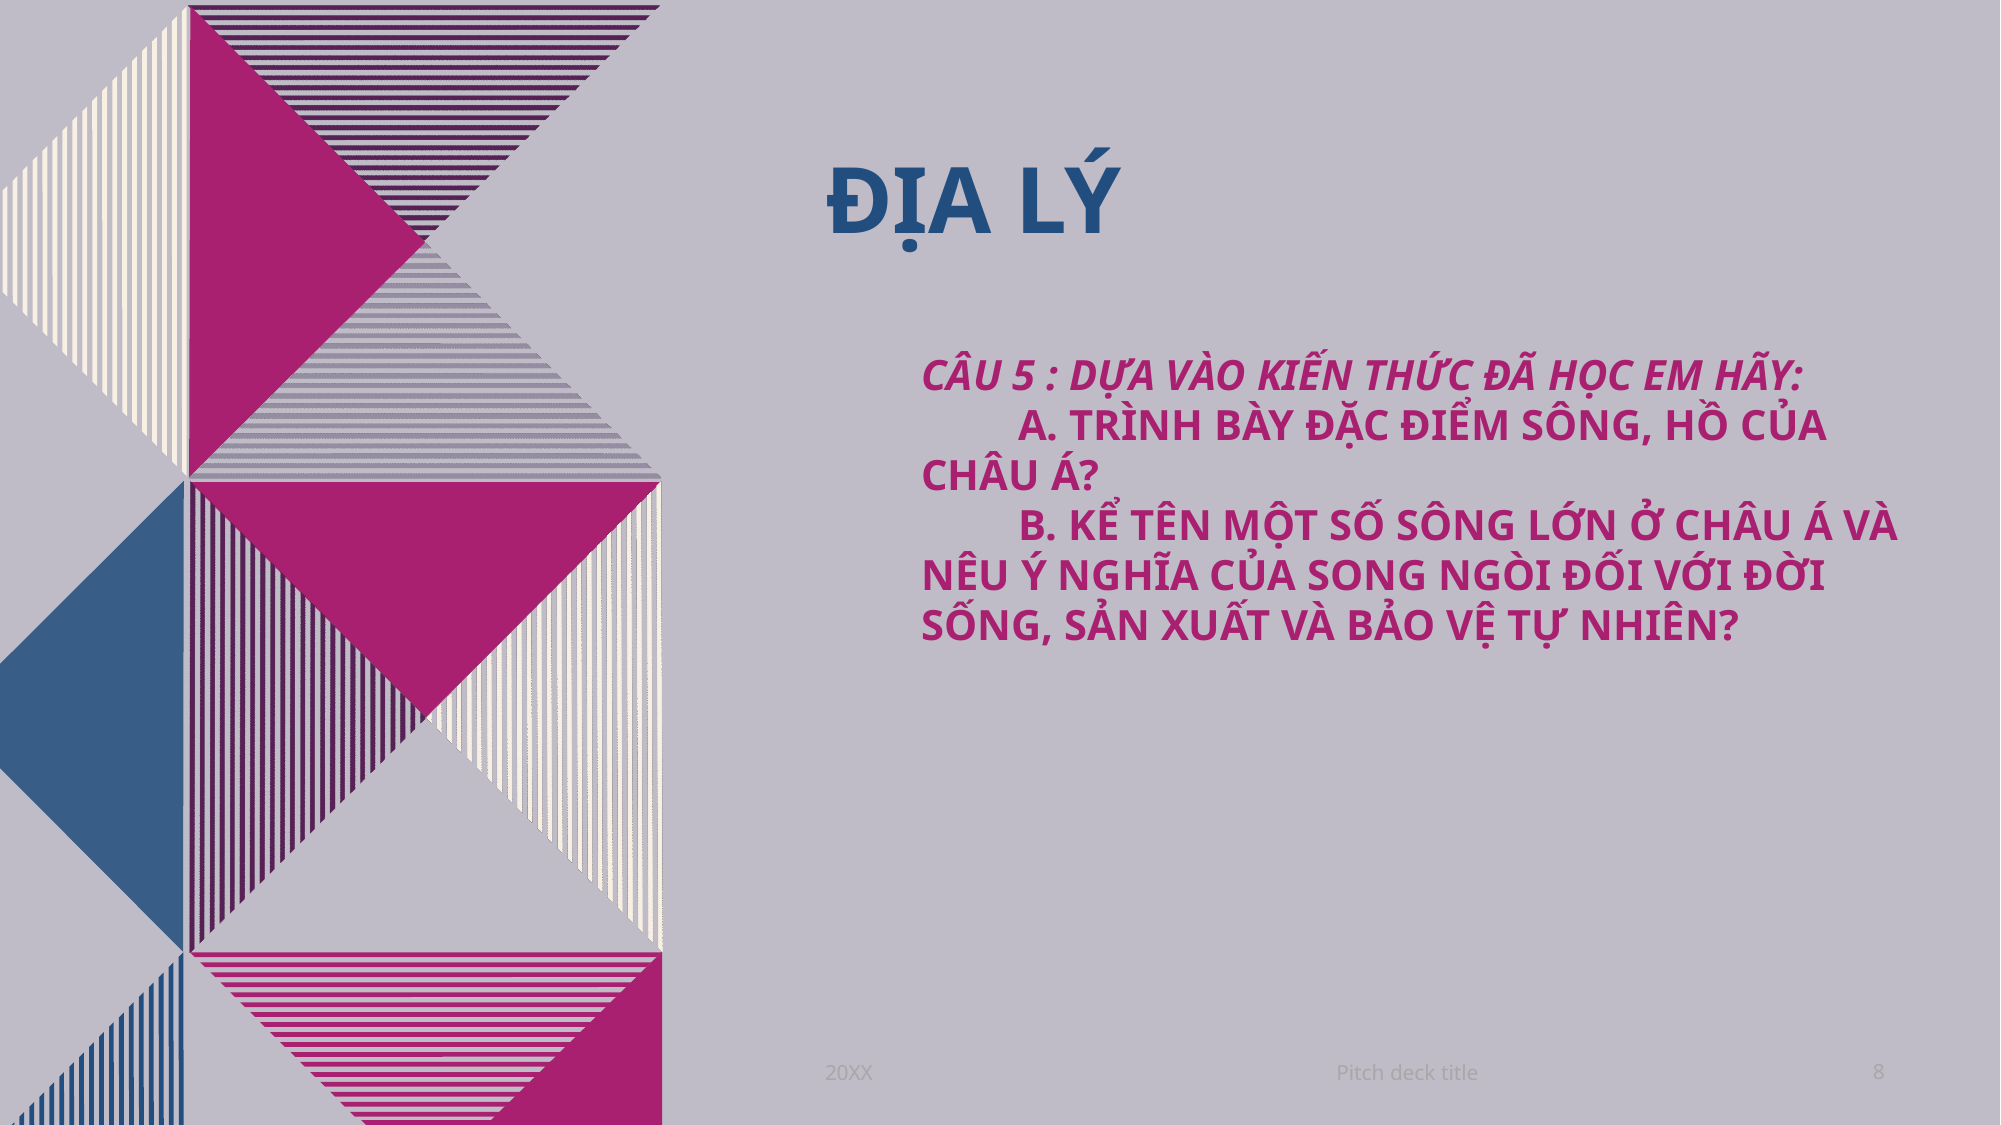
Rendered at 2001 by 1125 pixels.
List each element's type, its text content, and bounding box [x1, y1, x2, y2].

picture [190, 242, 661, 482]
list Câu 5 : Dựa vào kiến thức đã học em hãy: a. Trình bày đặc điểm sông, hồ của châu Á? b. Kể tên một số sông lớn ở châu Á và nêu ý nghĩa của song ngòi đối với đời sống, sản xuất và bảo vệ tự nhiên? [906, 341, 1917, 402]
picture [188, 0, 659, 240]
slide_number 8 [1824, 1042, 1900, 1103]
picture [426, 481, 897, 952]
title Địa lý [810, 147, 1850, 365]
slide_number 20XX [810, 1042, 990, 1103]
footer Pitch deck title [1219, 1041, 1595, 1102]
picture [184, 481, 425, 953]
